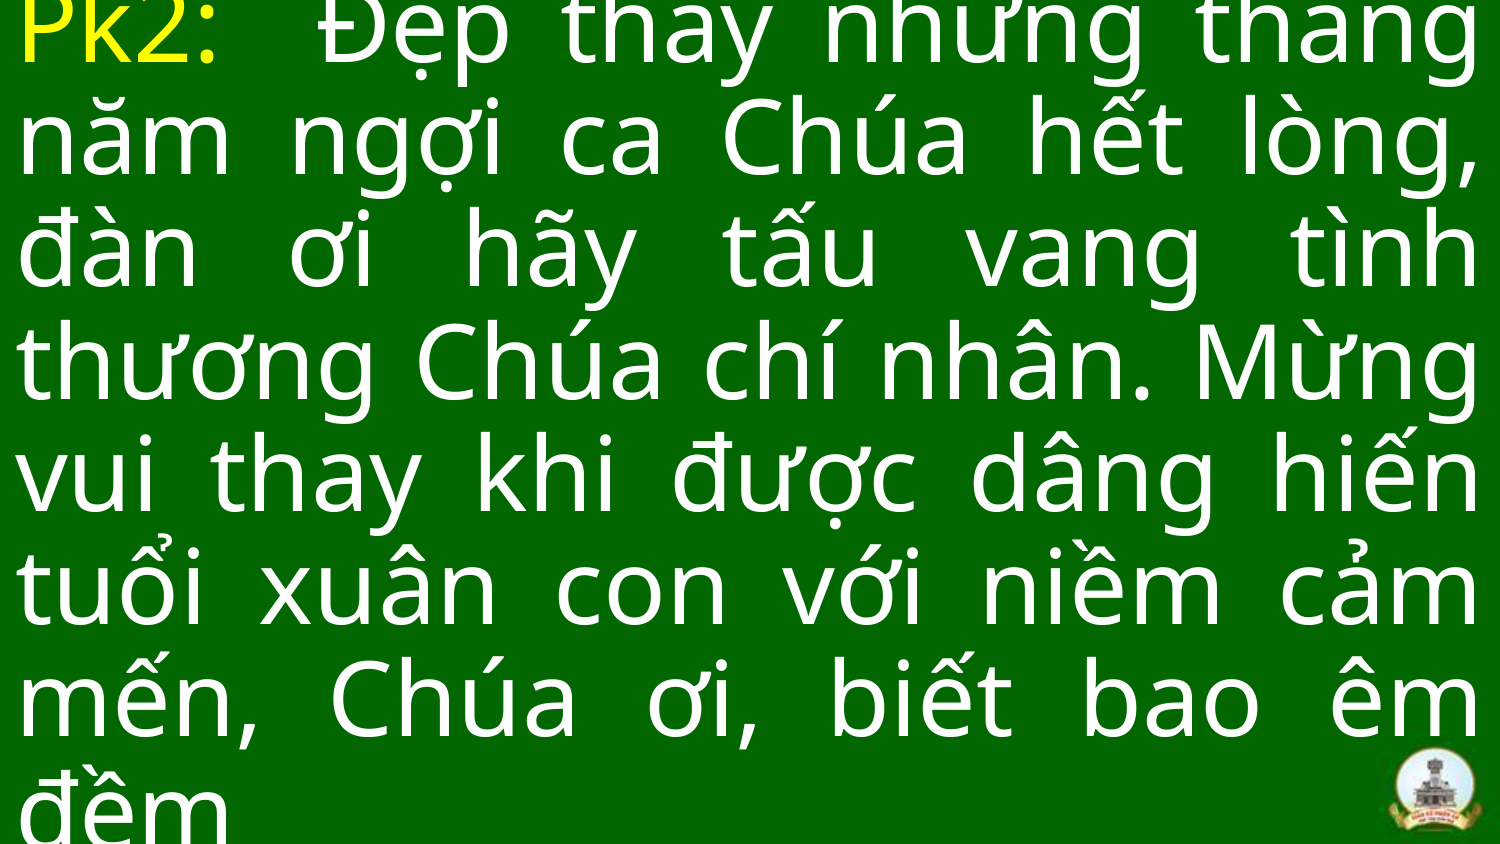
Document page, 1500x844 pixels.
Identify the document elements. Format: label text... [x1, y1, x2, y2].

subtitle Pk2: Đẹp thay những tháng năm ngợi ca Chúa hết lòng, đàn ơi hãy tấu vang tình thương Chúa chí nhân. Mừng vui thay khi được dâng hiến tuổi xuân con với niềm cảm mến, Chúa ơi, biết bao êm đềm [0, 0, 1500, 844]
